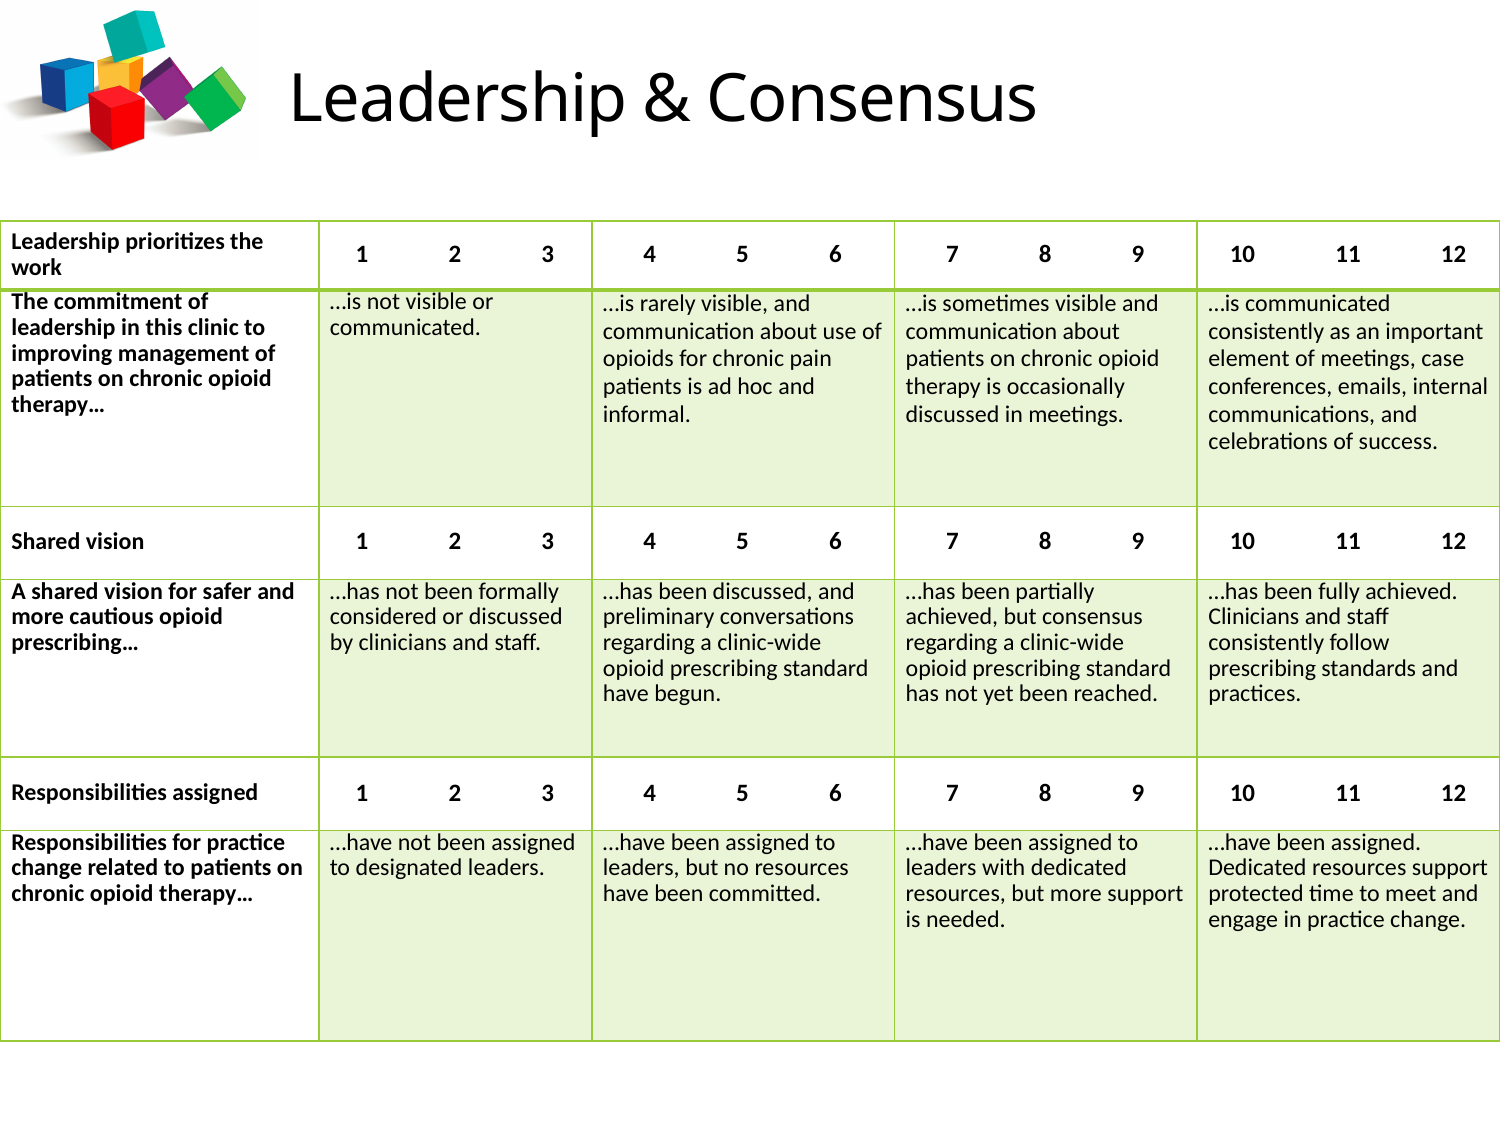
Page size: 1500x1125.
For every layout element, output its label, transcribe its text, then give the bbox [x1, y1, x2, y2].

table_header 7 8 9 [895, 222, 1196, 288]
table_cell 4 5 6 [593, 758, 894, 830]
table_cell …is not visible or communicated. [320, 292, 591, 506]
table_cell Responsibilities assigned [1, 758, 318, 830]
title Leadership & Consensus [273, 15, 1500, 143]
table_cell The commitment of leadership in this clinic to improving management of patients on chronic opioid therapy… [1, 292, 318, 506]
table_cell Responsibilities for practice change related to patients on chronic opioid therapy… [1, 831, 318, 1040]
table_header 1 2 3 [320, 222, 591, 288]
table_header 10 11 12 [1198, 222, 1499, 288]
table_cell 1 2 3 [320, 758, 591, 830]
table_cell A shared vision for safer and more cautious opioid prescribing… [1, 580, 318, 756]
table_cell Shared vision [1, 507, 318, 579]
table_cell …is rarely visible, and communication about use of opioids for chronic pain patients is ad hoc and informal. [593, 292, 894, 506]
table_cell …has been partially achieved, but consensus regarding a clinic-wide opioid prescribing standard has not yet been reached. [895, 580, 1196, 756]
table_cell 7 8 9 [895, 758, 1196, 830]
table_cell …has been fully achieved. Clinicians and staff consistently follow prescribing standards and practices. [1198, 580, 1499, 756]
table_cell …have not been assigned to designated leaders. [320, 831, 591, 1040]
table_cell 7 8 9 [895, 507, 1196, 579]
table_cell …have been assigned to leaders, but no resources have been committed. [593, 831, 894, 1040]
table_cell …is communicated consistently as an important element of meetings, case conferences, emails, internal communications, and celebrations of success. [1198, 292, 1499, 506]
table_cell …have been assigned. Dedicated resources support protected time to meet and engage in practice change. [1198, 831, 1499, 1040]
table_cell 4 5 6 [593, 507, 894, 579]
table_cell …has been discussed, and preliminary conversations regarding a clinic-wide opioid prescribing standard have begun. [593, 580, 894, 756]
table_cell 1 2 3 [320, 507, 591, 579]
table_cell …have been assigned to leaders with dedicated resources, but more support is needed. [895, 831, 1196, 1040]
table_cell …is sometimes visible and communication about patients on chronic opioid therapy is occasionally discussed in meetings. [895, 292, 1196, 506]
table_header 4 5 6 [593, 222, 894, 288]
table_cell 10 11 12 [1198, 758, 1499, 830]
table_header Leadership prioritizes the work [1, 222, 318, 288]
table_cell …has not been formally considered or discussed by clinicians and staff. [320, 580, 591, 756]
table_cell 10 11 12 [1198, 507, 1499, 579]
